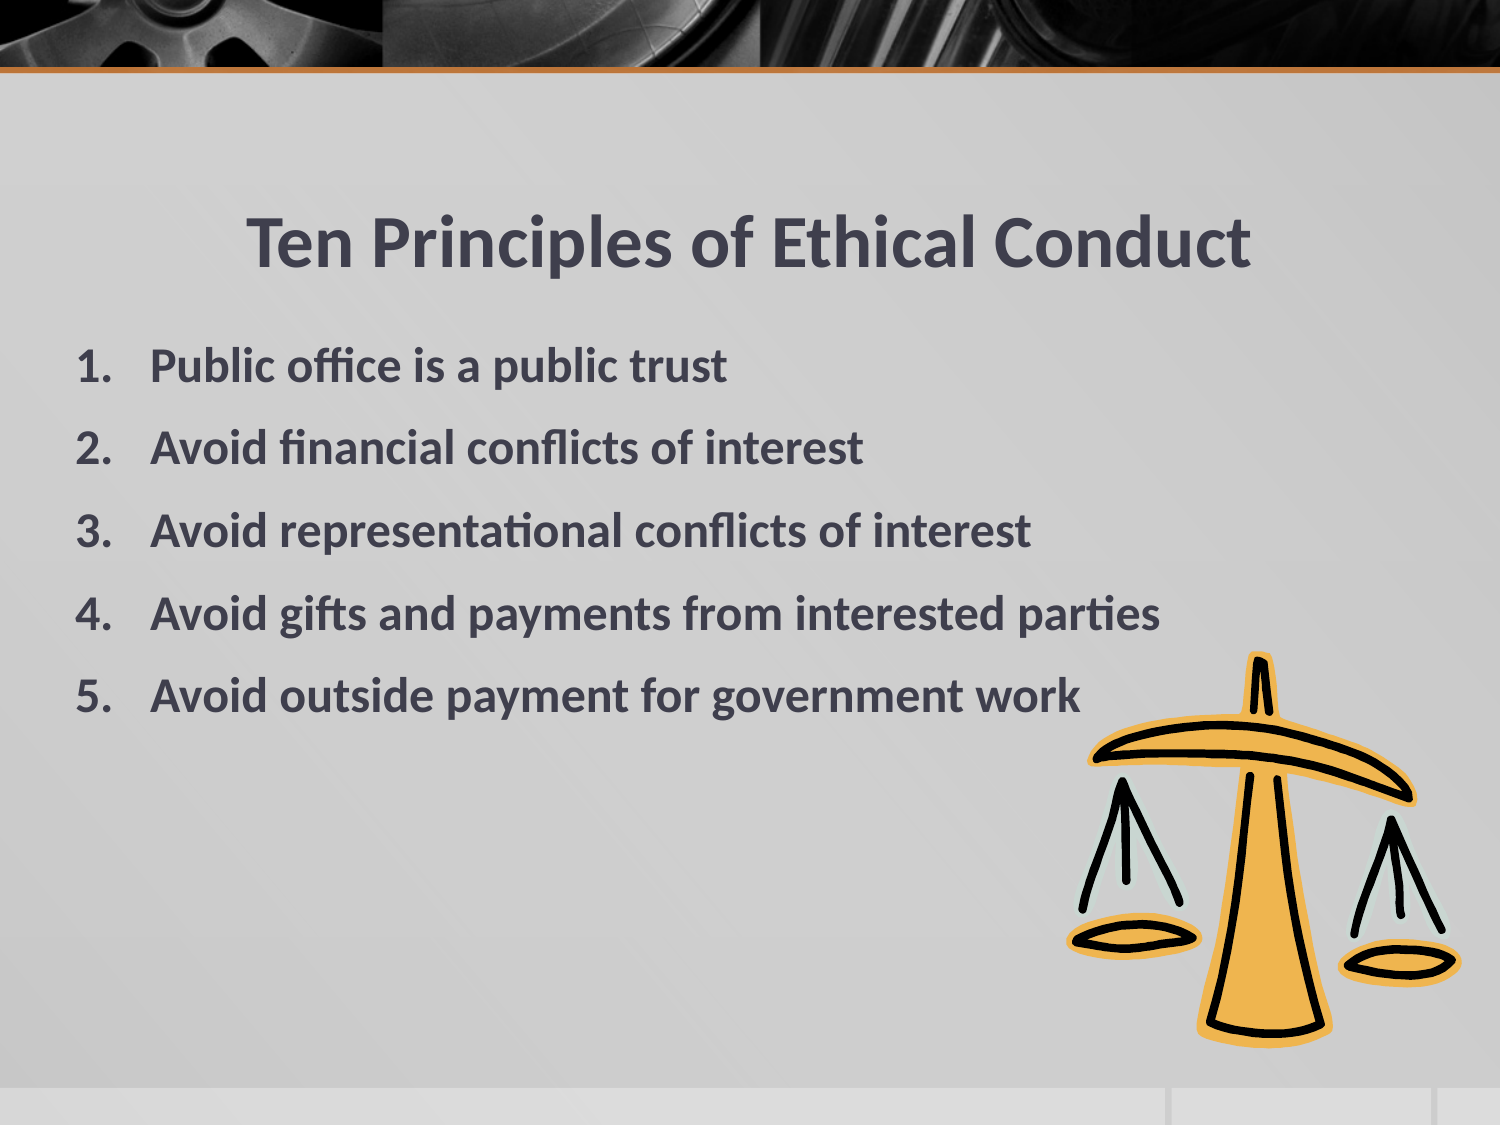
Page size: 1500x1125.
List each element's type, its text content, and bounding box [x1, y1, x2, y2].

list Public office is a public trust Avoid financial conflicts of interest Avoid representational conflicts of interest Avoid gifts and payments from interested parties Avoid outside payment for government work [75, 324, 1425, 1005]
title Ten Principles of Ethical Conduct [75, 162, 1425, 313]
picture [0, 0, 1500, 67]
picture [1062, 649, 1463, 1051]
